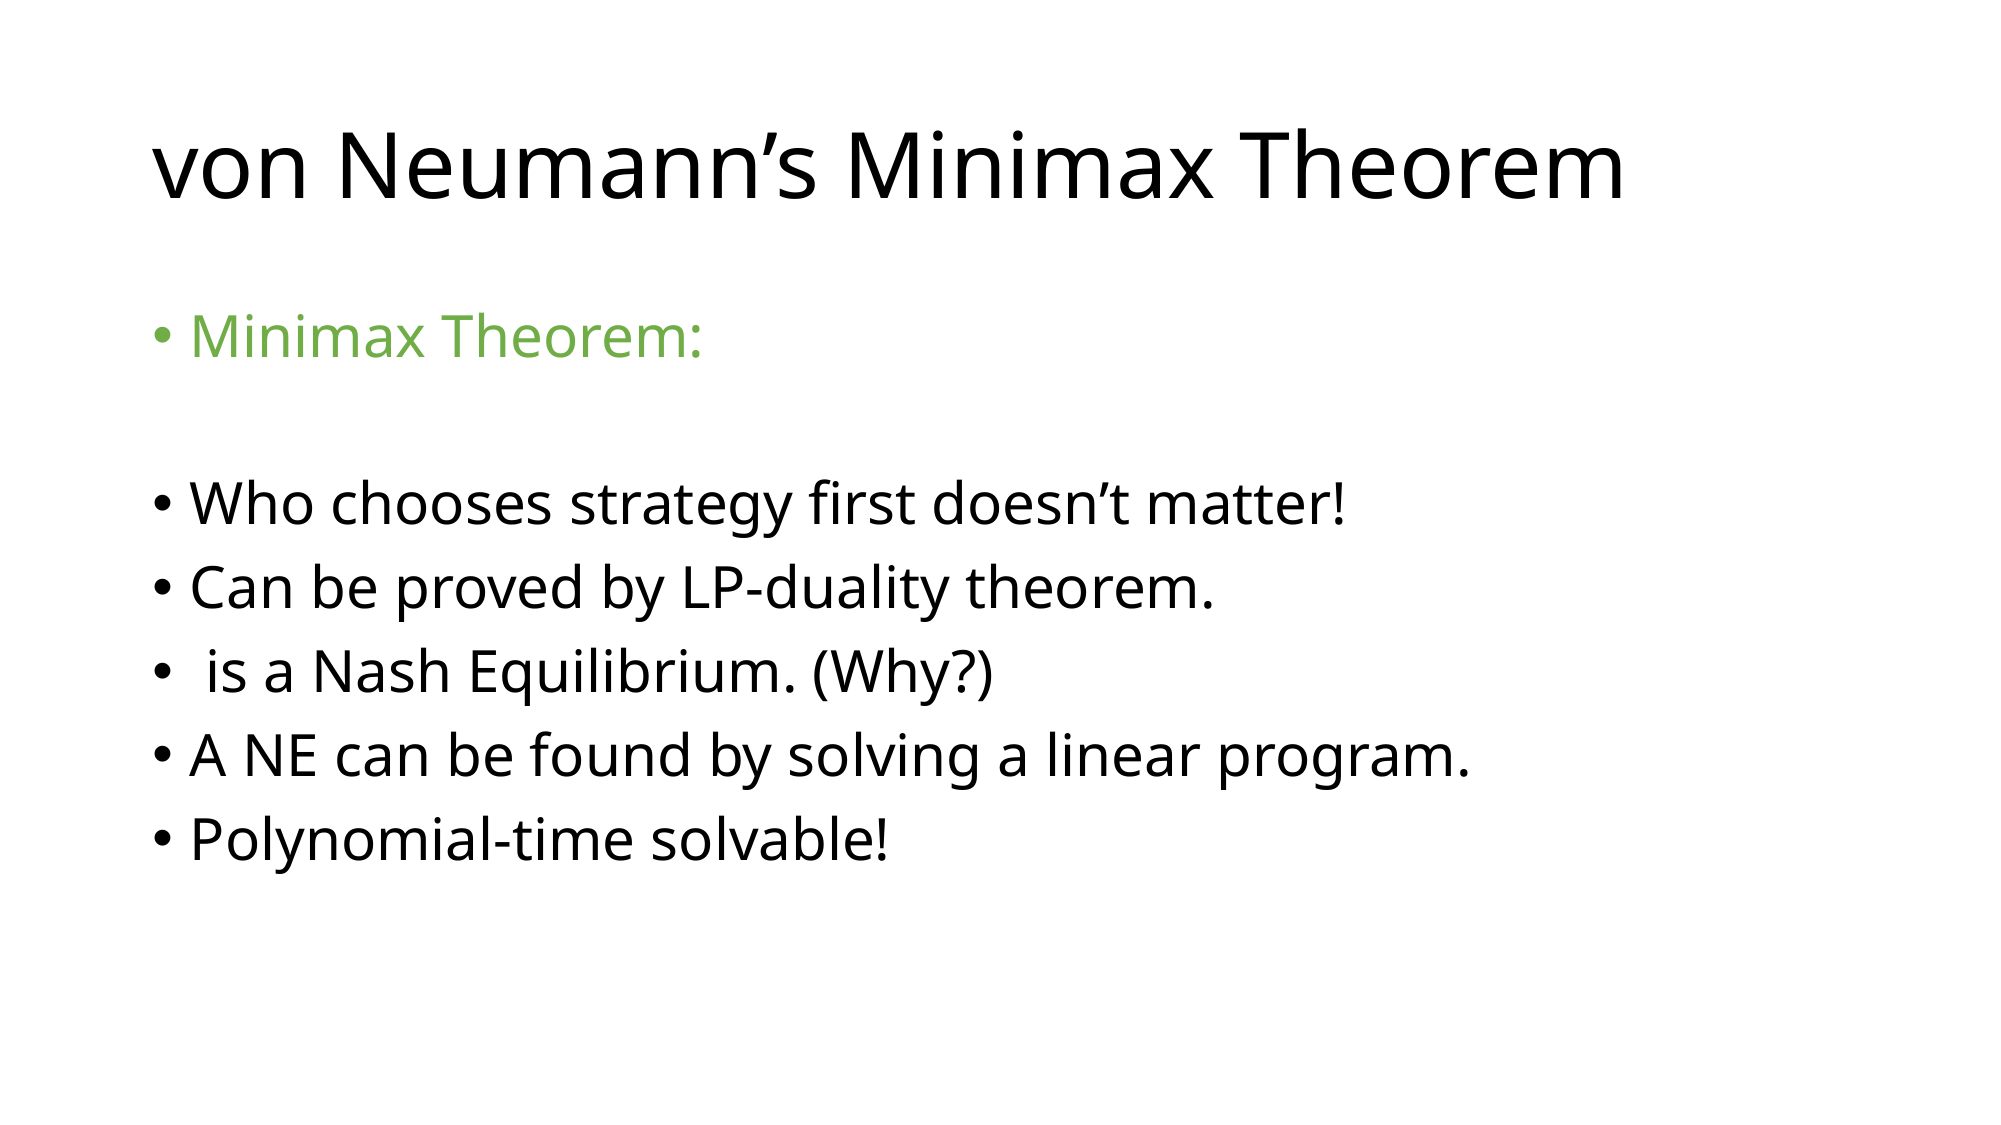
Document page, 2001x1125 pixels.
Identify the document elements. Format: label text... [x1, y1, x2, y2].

title von Neumann’s Minimax Theorem [137, 59, 1863, 278]
